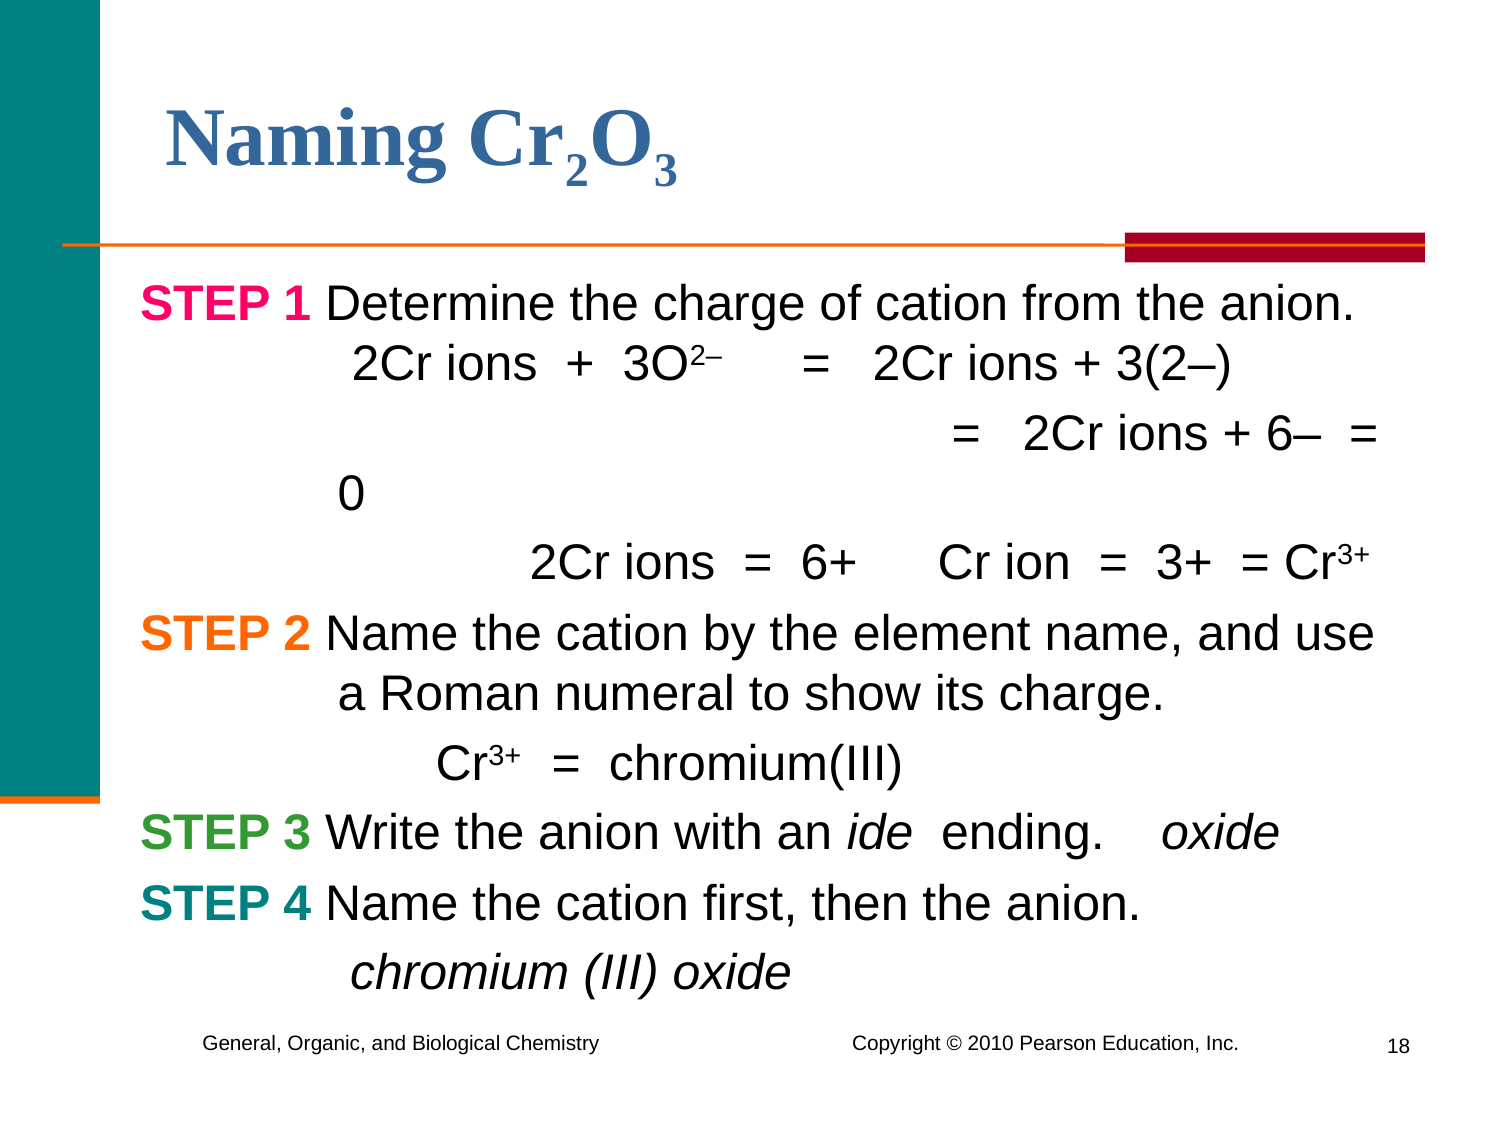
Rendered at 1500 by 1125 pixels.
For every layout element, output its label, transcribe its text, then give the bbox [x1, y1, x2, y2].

list STEP 1 Determine the charge of cation from the anion. 2Cr ions + 3O2– = 2Cr ions + 3(2–) = 2Cr ions + 6– = 0 2Cr ions = 6+ Cr ion = 3+ = Cr3+ STEP 2 Name the cation by the element name, and use a Roman numeral to show its charge. Cr3+ = chromium(III) STEP 3 Write the anion with an ide ending. oxide STEP 4 Name the cation first, then the anion. chromium (III) oxide [124, 262, 1426, 1019]
slide_number 18 [1112, 1024, 1426, 1101]
title Naming Cr2O3 [149, 45, 1426, 234]
